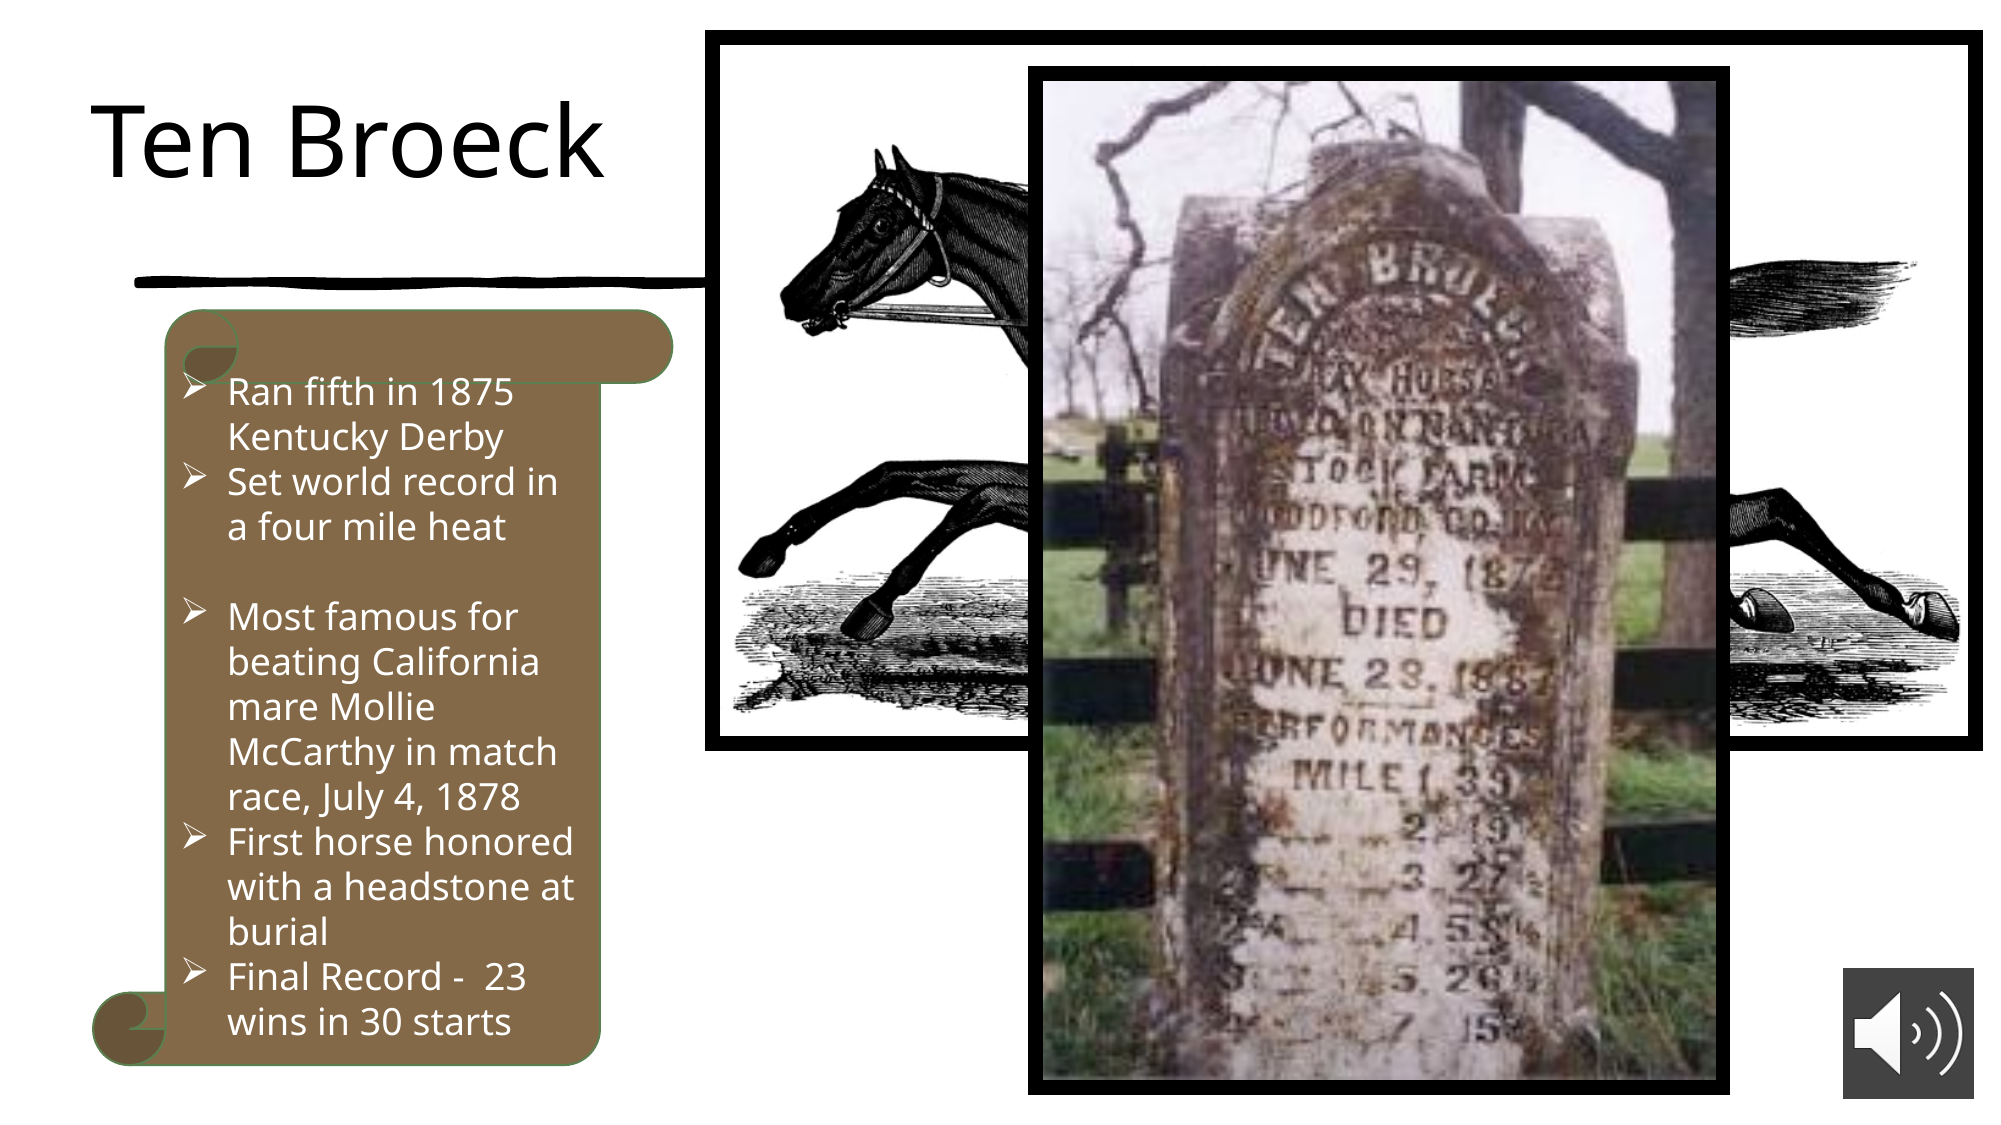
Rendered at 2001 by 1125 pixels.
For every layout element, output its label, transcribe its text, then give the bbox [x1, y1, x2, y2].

picture [1042, 80, 1716, 1081]
text_box Ran fifth in 1875 Kentucky Derby Set world record in a four mile heat Most famous for beating California mare Mollie McCarthy in match race, July 4, 1878 First horse honored with a headstone at burial Final Record - 23 wins in 30 starts [92, 309, 674, 1067]
picture [1841, 966, 1975, 1100]
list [719, 44, 1969, 737]
title Ten Broeck [75, 28, 1801, 247]
